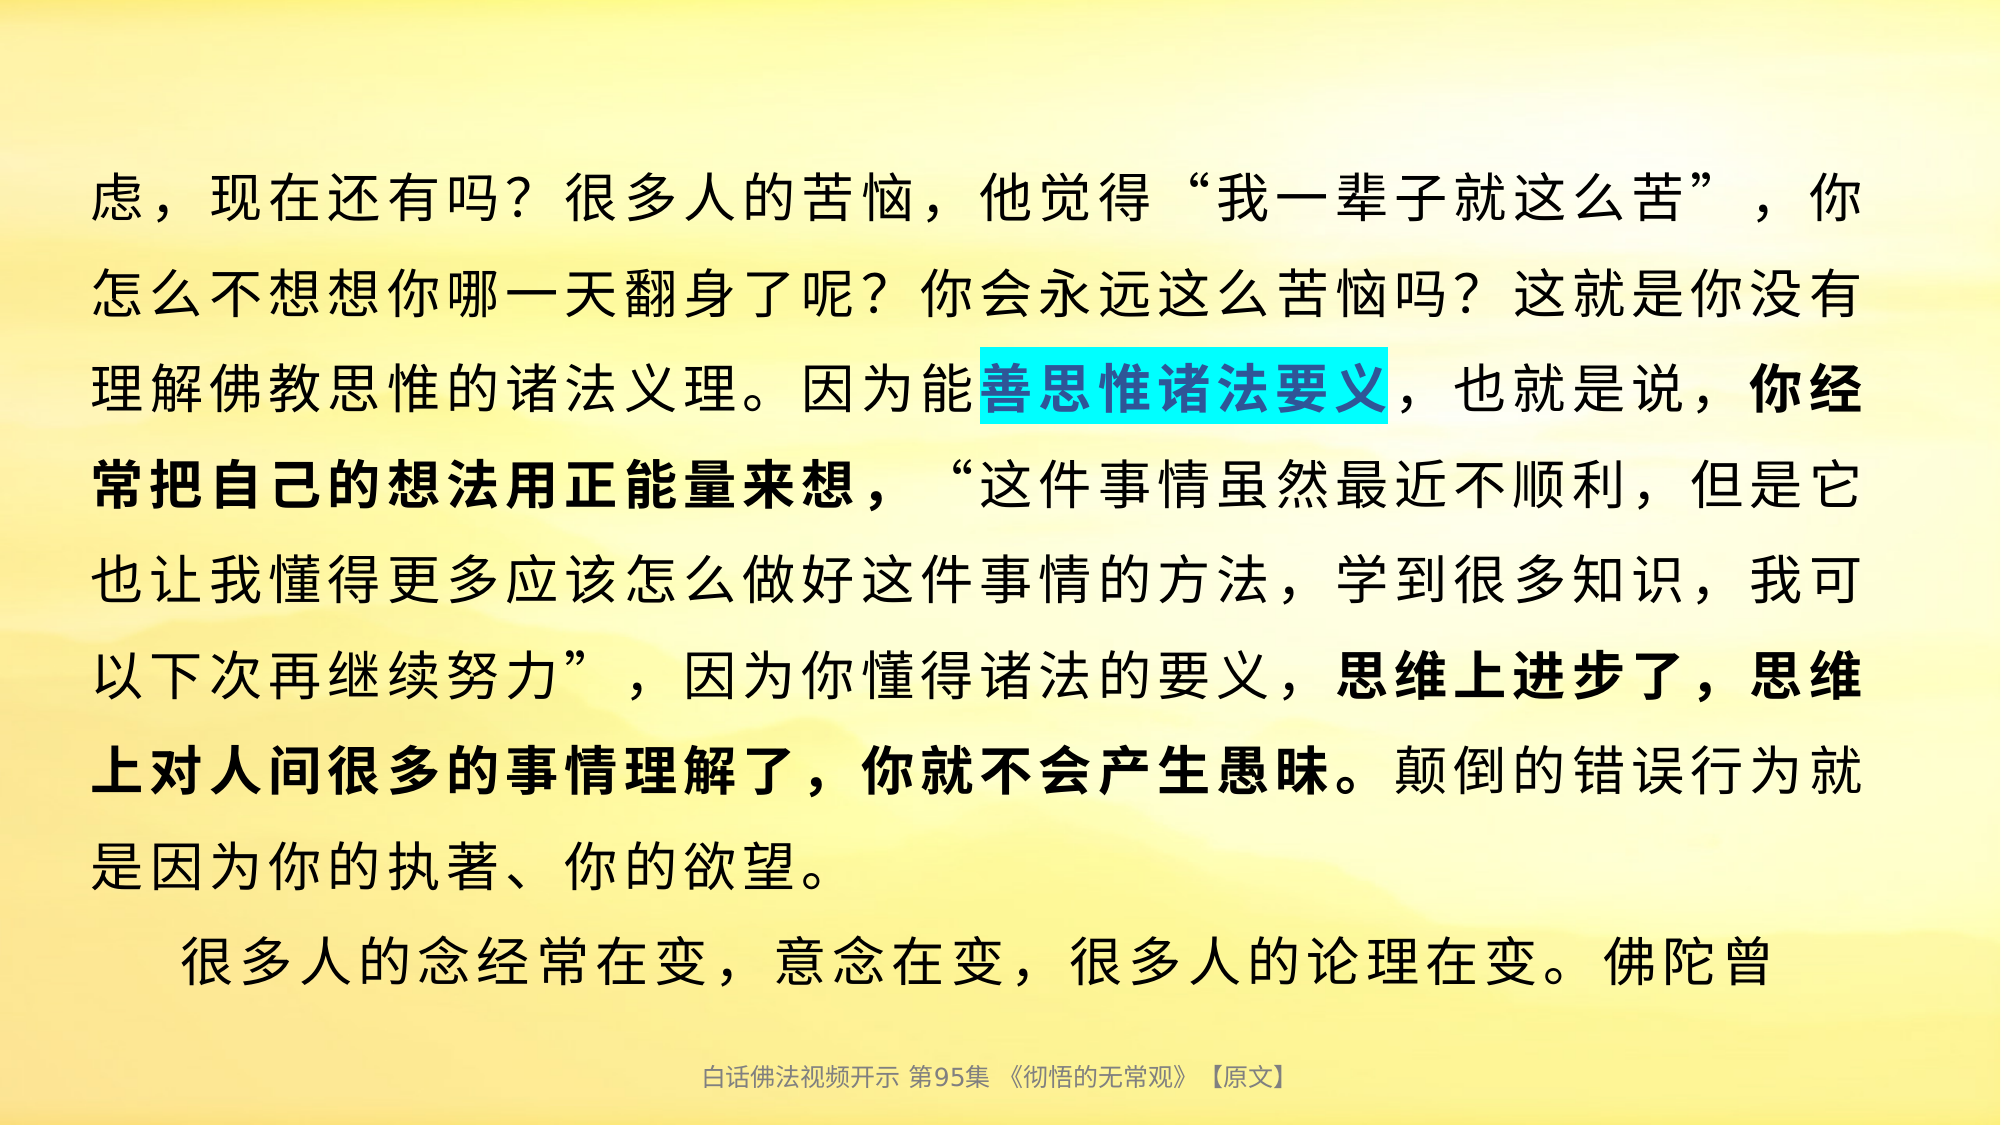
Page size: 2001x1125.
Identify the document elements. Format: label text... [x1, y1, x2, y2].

picture [0, 0, 2001, 1125]
footer 白话佛法视频开示 第95集 《彻悟的无常观》【原文】 [502, 1046, 1498, 1106]
title 虑，现在还有吗？很多人的苦恼，他觉得“我一辈子就这么苦”，你怎么不想想你哪一天翻身了呢？你会永远这么苦恼吗？这就是你没有理解佛教思惟的诸法义理。因为能善思惟诸法要义，也就是说，你经常把自己的想法用正能量来想，“这件事情虽然最近不顺利，但是它也让我懂得更多应该怎么做好这件事情的方法，学到很多知识，我可以下次再继续努力”，因为你懂得诸法的要义，思维上进步了，思维上对人间很多的事情理解了，你就不会产生愚昧。颠倒的错误行为就是因为你的执著、你的欲望。 很多人的念经常在变，意念在变，很多人的论理在变。佛陀曾 [75, 115, 1925, 1010]
